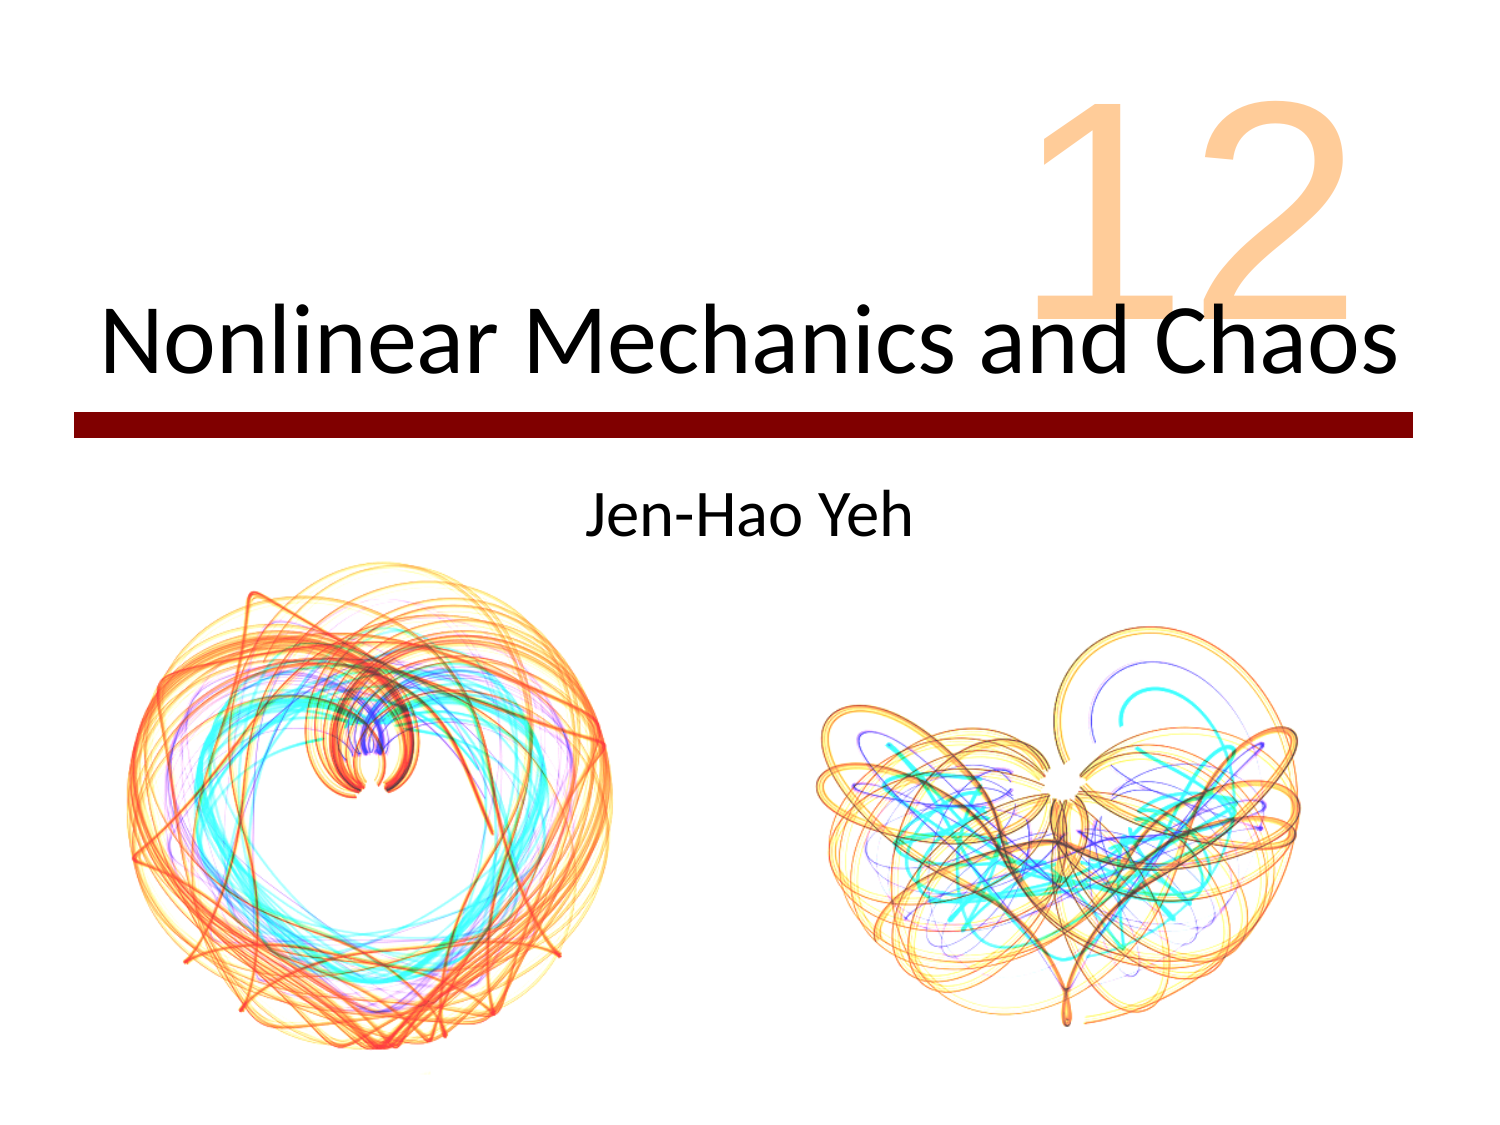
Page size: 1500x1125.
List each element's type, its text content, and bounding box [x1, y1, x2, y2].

text_box [74, 412, 1413, 438]
picture [62, 549, 659, 1096]
title Nonlinear Mechanics and Chaos [75, 212, 1425, 454]
picture [774, 599, 1338, 1059]
subtitle Jen-Hao Yeh [225, 462, 1275, 750]
text_box 12 [999, 0, 1500, 390]
